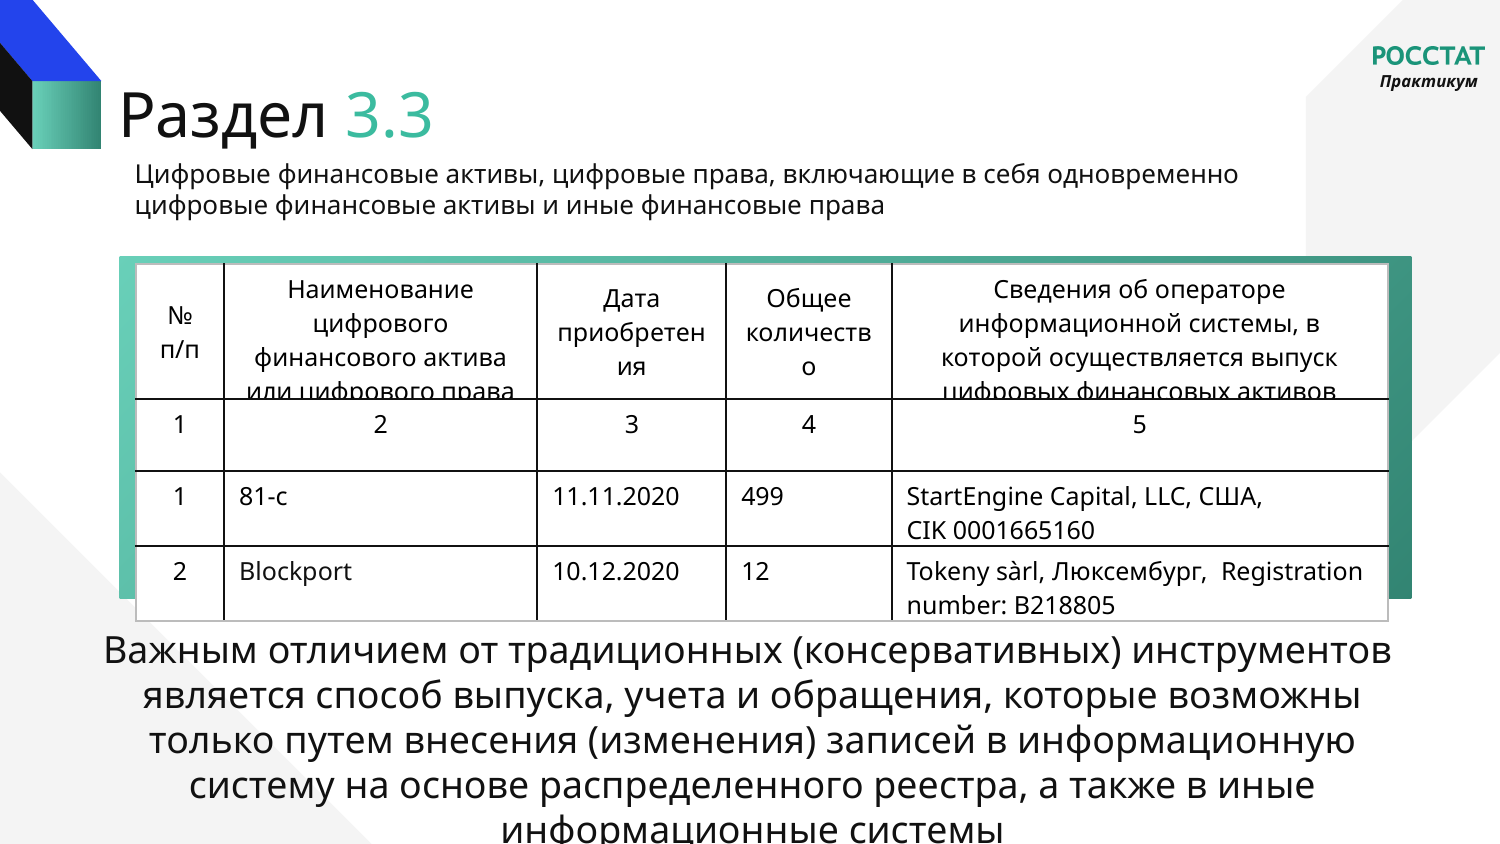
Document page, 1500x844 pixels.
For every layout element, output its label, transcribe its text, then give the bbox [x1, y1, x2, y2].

table_header № п/п [137, 265, 223, 398]
table_header Общее количество [727, 265, 891, 398]
title Раздел 3.3 [118, 75, 1382, 151]
table_cell 2 [137, 547, 223, 620]
table_cell 81-с [225, 472, 536, 545]
text_box Цифровые финансовые активы, цифровые права, включающие в себя одновременно цифровые финансовые активы и иные финансовые права [119, 161, 1365, 215]
table_cell 2 [225, 400, 536, 470]
table_header Сведения об операторе информационной системы, в которой осуществляется выпуск цифровых финансовых активов [893, 265, 1387, 398]
table_cell Tokeny sàrl, Люксембург, Registration number: B218805 [893, 547, 1387, 620]
subtitle Важным отличием от традиционных (консервативных) инструментов является способ выпуска, учета и обращения, которые возможны только путем внесения (изменения) записей в информационную систему на основе распределенного реестра, а также в иные информационные системы [76, 610, 1430, 731]
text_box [1368, 46, 1490, 100]
table_cell StartEngine Capital, LLC, США, CIK 0001665160 [893, 472, 1387, 545]
table_cell 499 [727, 472, 891, 545]
table_cell Blockport [225, 547, 536, 620]
text_box [119, 256, 1412, 599]
table_cell 3 [538, 400, 725, 470]
table_cell 4 [727, 400, 891, 470]
table_cell 1 [137, 472, 223, 545]
table_cell 5 [893, 400, 1387, 470]
table_header Дата приобретения [538, 265, 725, 398]
table_cell 1 [137, 400, 223, 470]
table_cell 12 [727, 547, 891, 620]
table_cell 10.12.2020 [538, 547, 725, 620]
table_header Наименование цифрового финансового актива или цифрового права [225, 265, 536, 398]
table_cell 11.11.2020 [538, 472, 725, 545]
